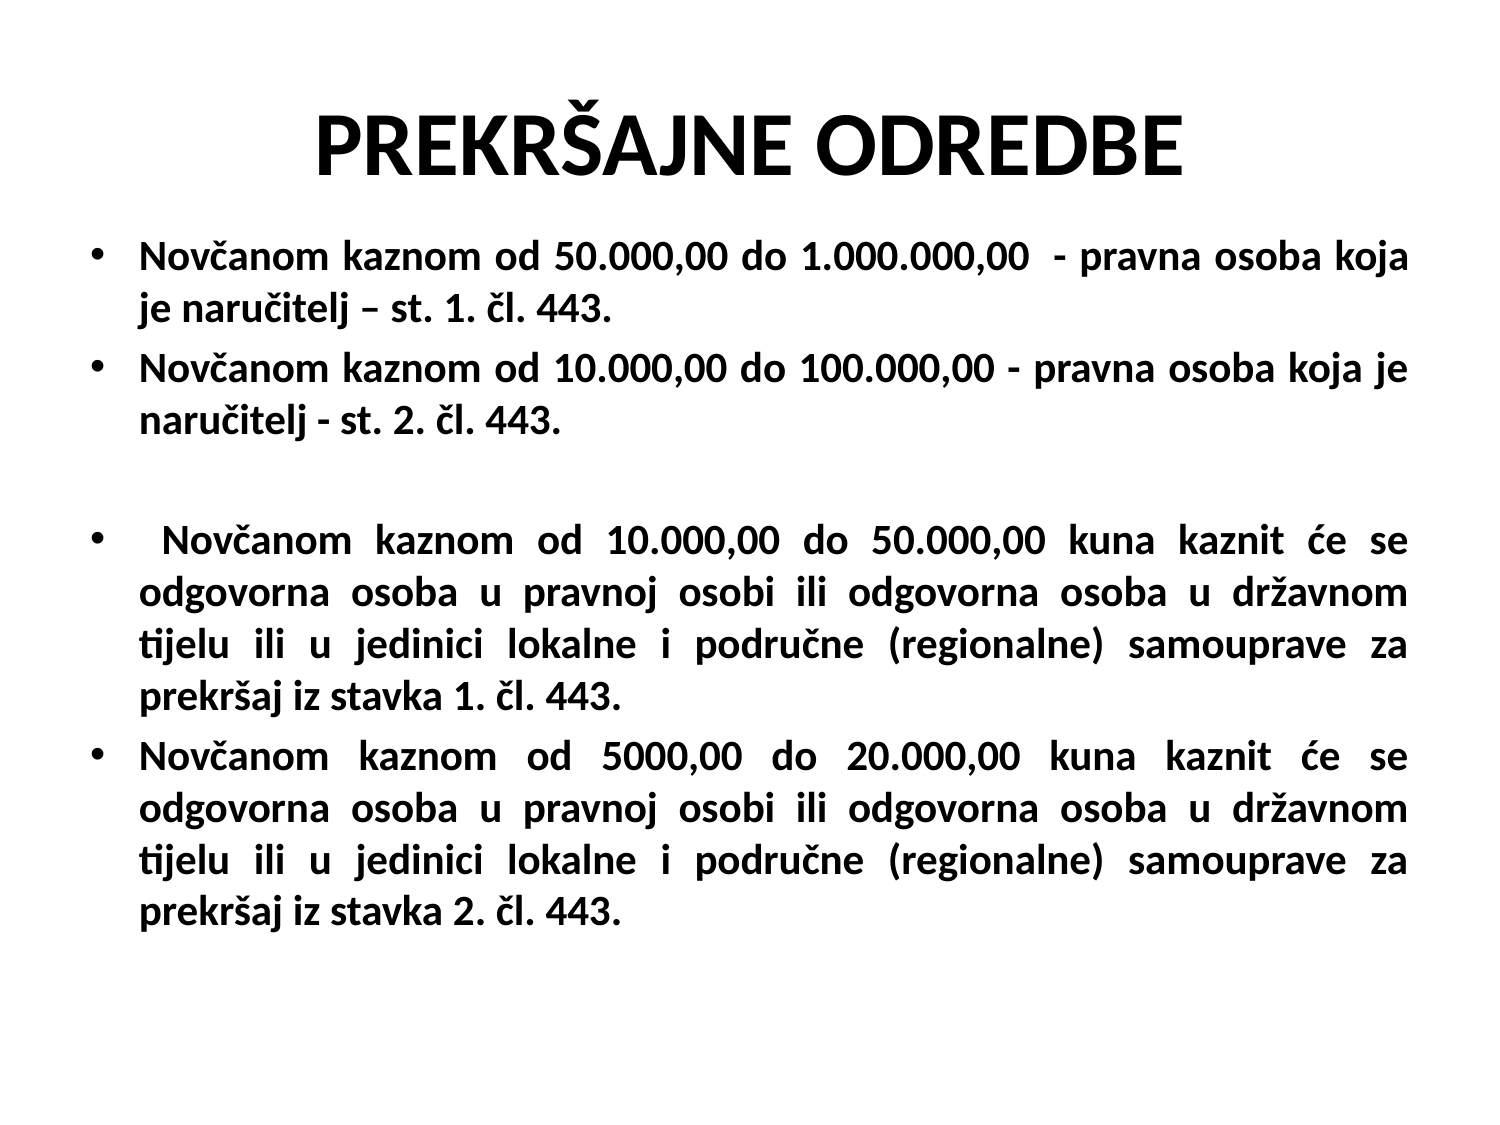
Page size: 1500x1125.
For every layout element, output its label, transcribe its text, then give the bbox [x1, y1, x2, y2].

list Novčanom kaznom od 50.000,00 do 1.000.000,00 - pravna osoba koja je naručitelj – st. 1. čl. 443. Novčanom kaznom od 10.000,00 do 100.000,00 - pravna osoba koja je naručitelj - st. 2. čl. 443. Novčanom kaznom od 10.000,00 do 50.000,00 kuna kaznit će se odgovorna osoba u pravnoj osobi ili odgovorna osoba u državnom tijelu ili u jedinici lokalne i područne (regionalne) samouprave za prekršaj iz stavka 1. čl. 443. Novčanom kaznom od 5000,00 do 20.000,00 kuna kaznit će se odgovorna osoba u pravnoj osobi ili odgovorna osoba u državnom tijelu ili u jedinici lokalne i područne (regionalne) samouprave za prekršaj iz stavka 2. čl. 443. [75, 219, 1425, 1125]
title PREKRŠAJNE ODREDBE [75, 45, 1425, 219]
